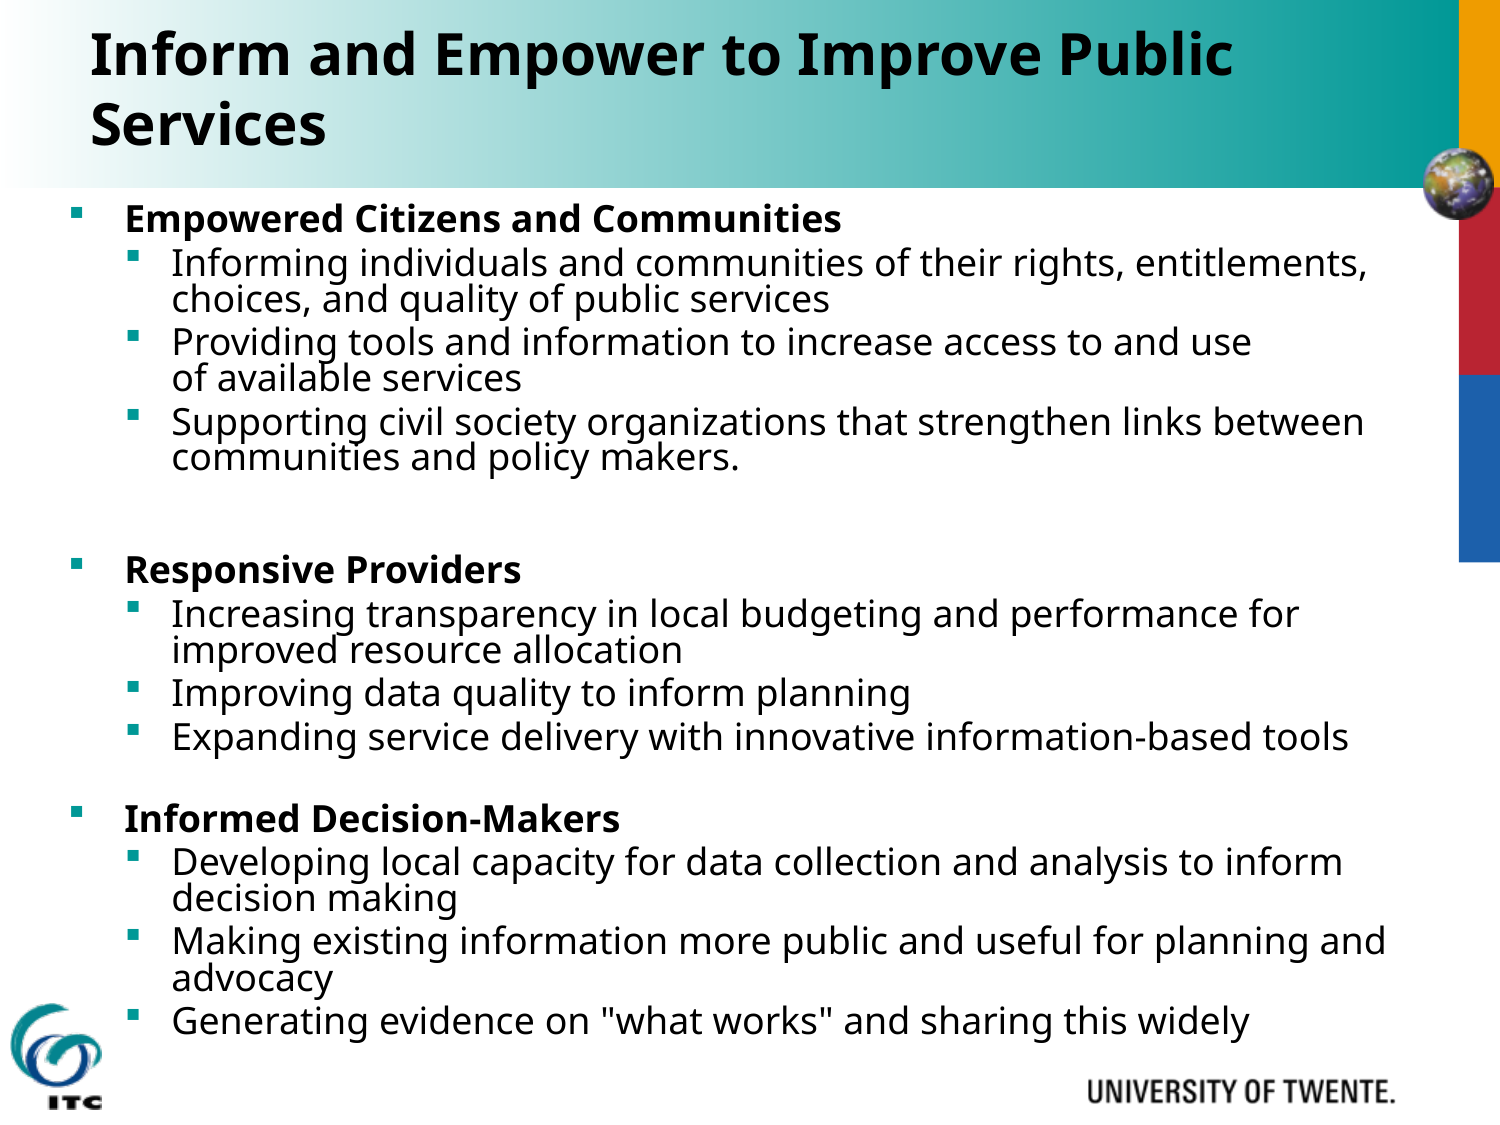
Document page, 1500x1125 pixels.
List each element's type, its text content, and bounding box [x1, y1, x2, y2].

picture [1066, 1058, 1415, 1125]
picture [10, 1003, 102, 1110]
list Empowered Citizens and Communities Informing individuals and communities of their rights, entitlements, choices, and quality of public services Providing tools and information to increase access to and use of available services Supporting civil society organizations that strengthen links between communities and policy makers. Responsive Providers Increasing transparency in local budgeting and performance for improved resource allocation Improving data quality to inform planning Expanding service delivery with innovative information-based tools Informed Decision-Makers Developing local capacity for data collection and analysis to inform decision making Making existing information more public and useful for planning and advocacy Generating evidence on "what works" and sharing this widely [52, 196, 1441, 1037]
picture [1423, 148, 1494, 220]
title Inform and Empower to Improve Public Services [74, 15, 1460, 159]
